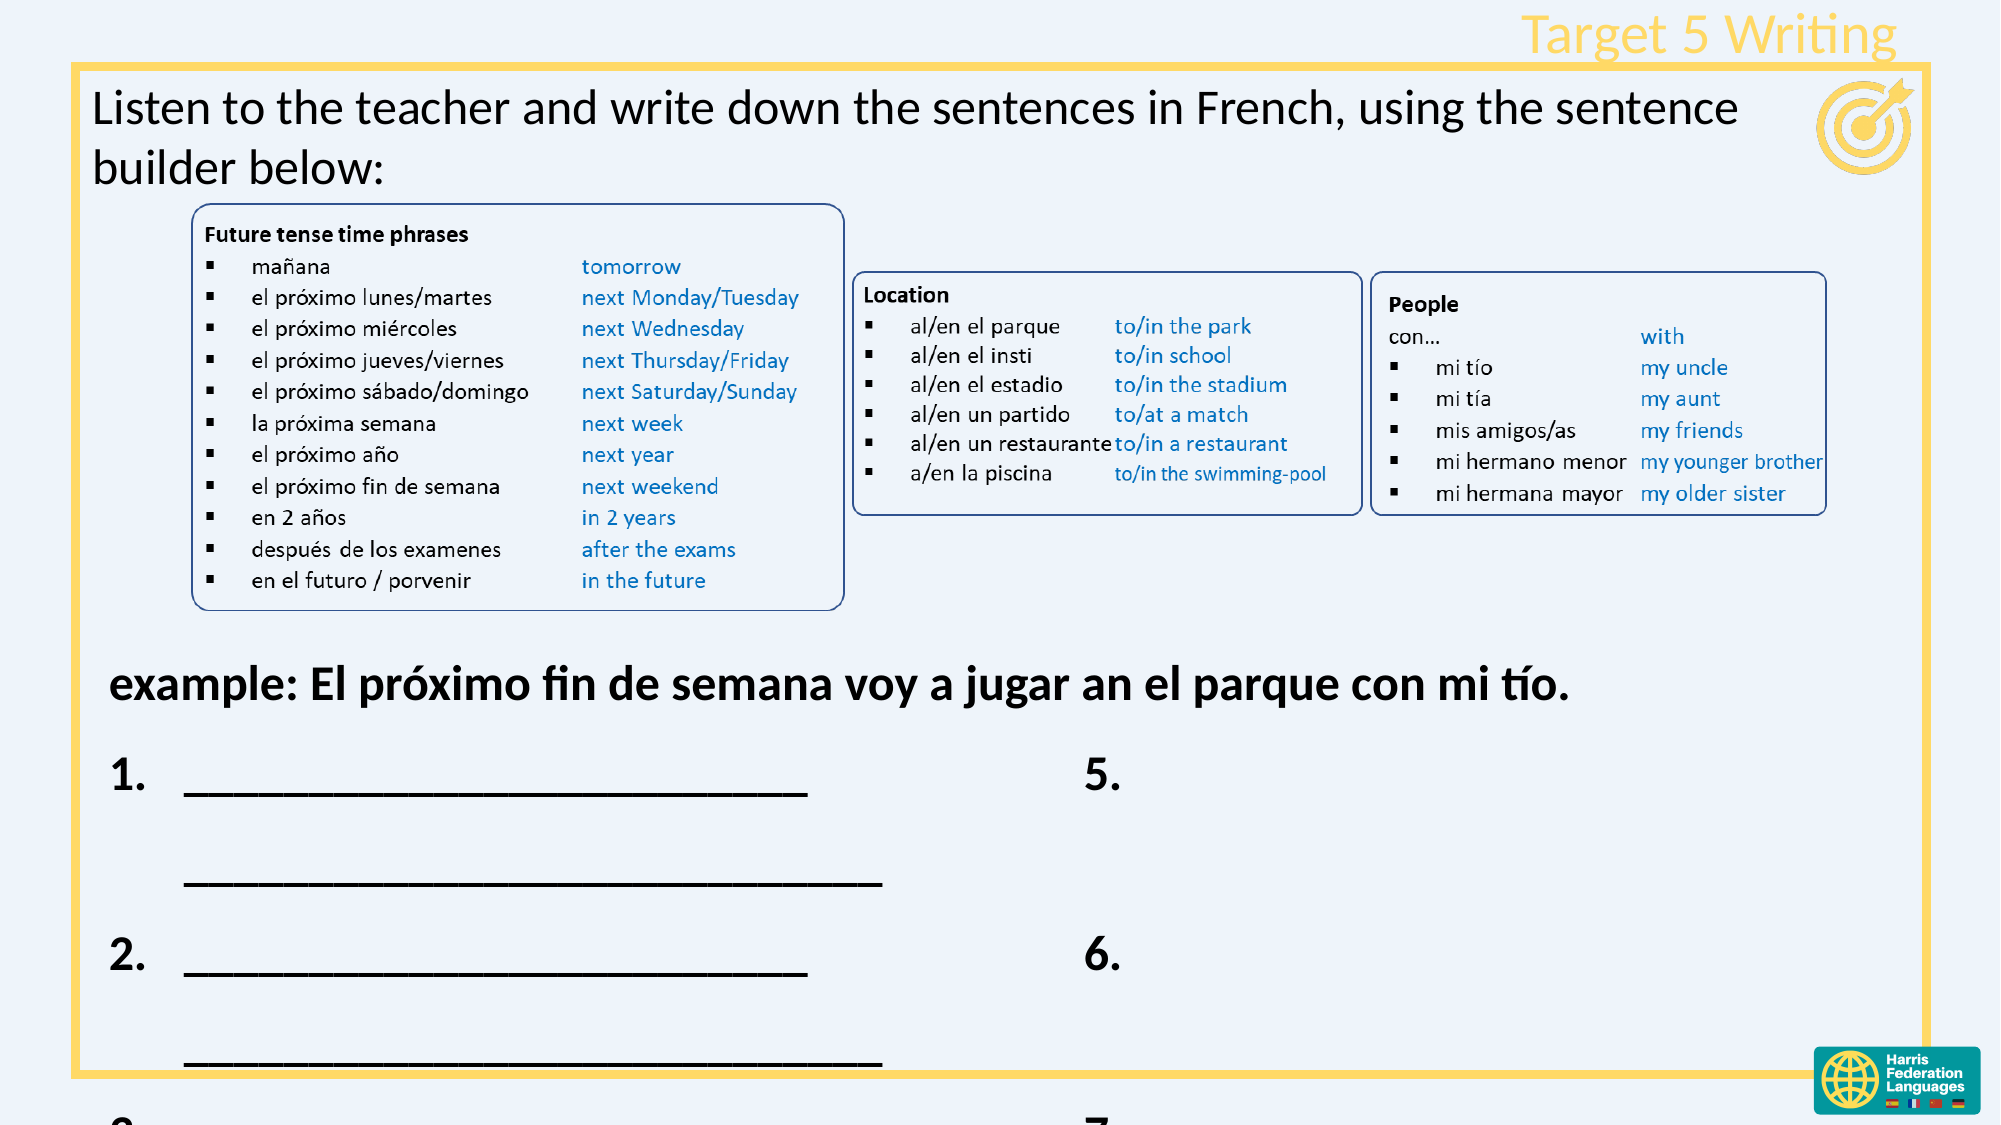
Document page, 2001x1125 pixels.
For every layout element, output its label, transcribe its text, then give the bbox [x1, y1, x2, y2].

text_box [75, 0, 1981, 1115]
text_box example: El próximo fin de semana voy a jugar an el parque con mi tío. _________________________ 5. ____________________________ _________________________ 6. ____________________________ _________________________ 7. ____________________________ _________________________ 8. ____________________________ [93, 1115, 1796, 1125]
picture [189, 203, 1866, 611]
